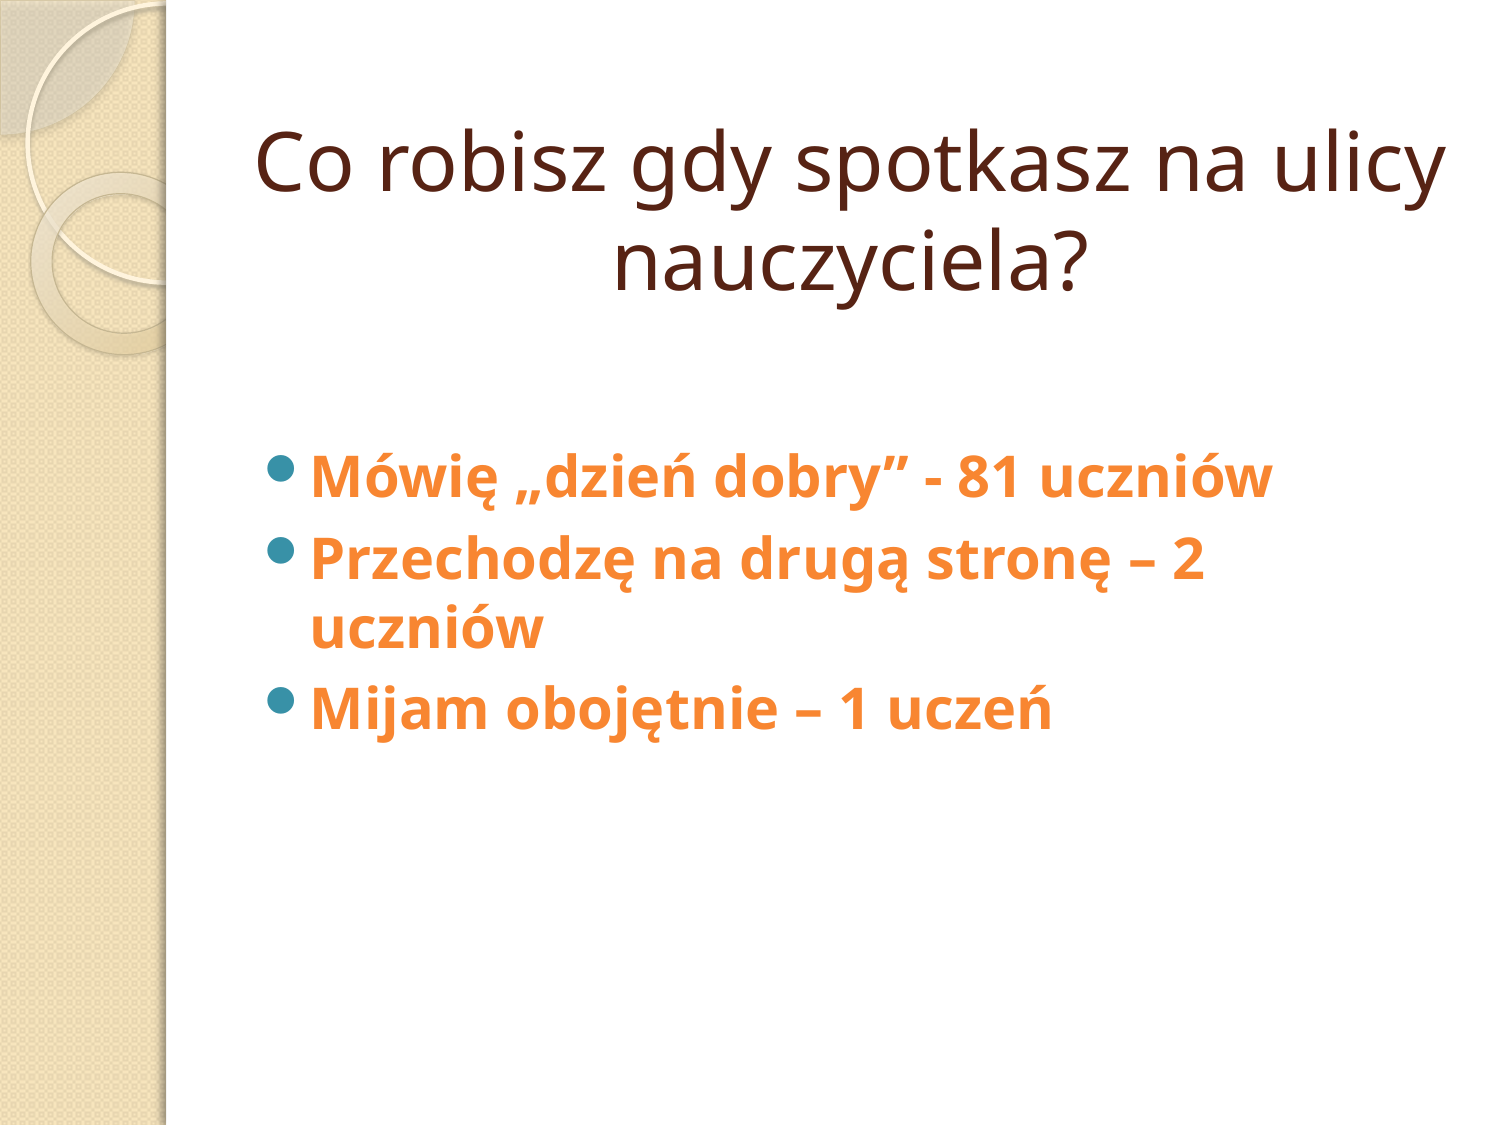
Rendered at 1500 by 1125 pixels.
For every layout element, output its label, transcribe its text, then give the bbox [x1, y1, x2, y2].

list Mówię „dzień dobry” - 81 uczniów Przechodzę na drugą stronę – 2 uczniów Mijam obojętnie – 1 uczeń [235, 432, 1466, 752]
title Co robisz gdy spotkasz na ulicy nauczyciela? [235, 101, 1466, 315]
